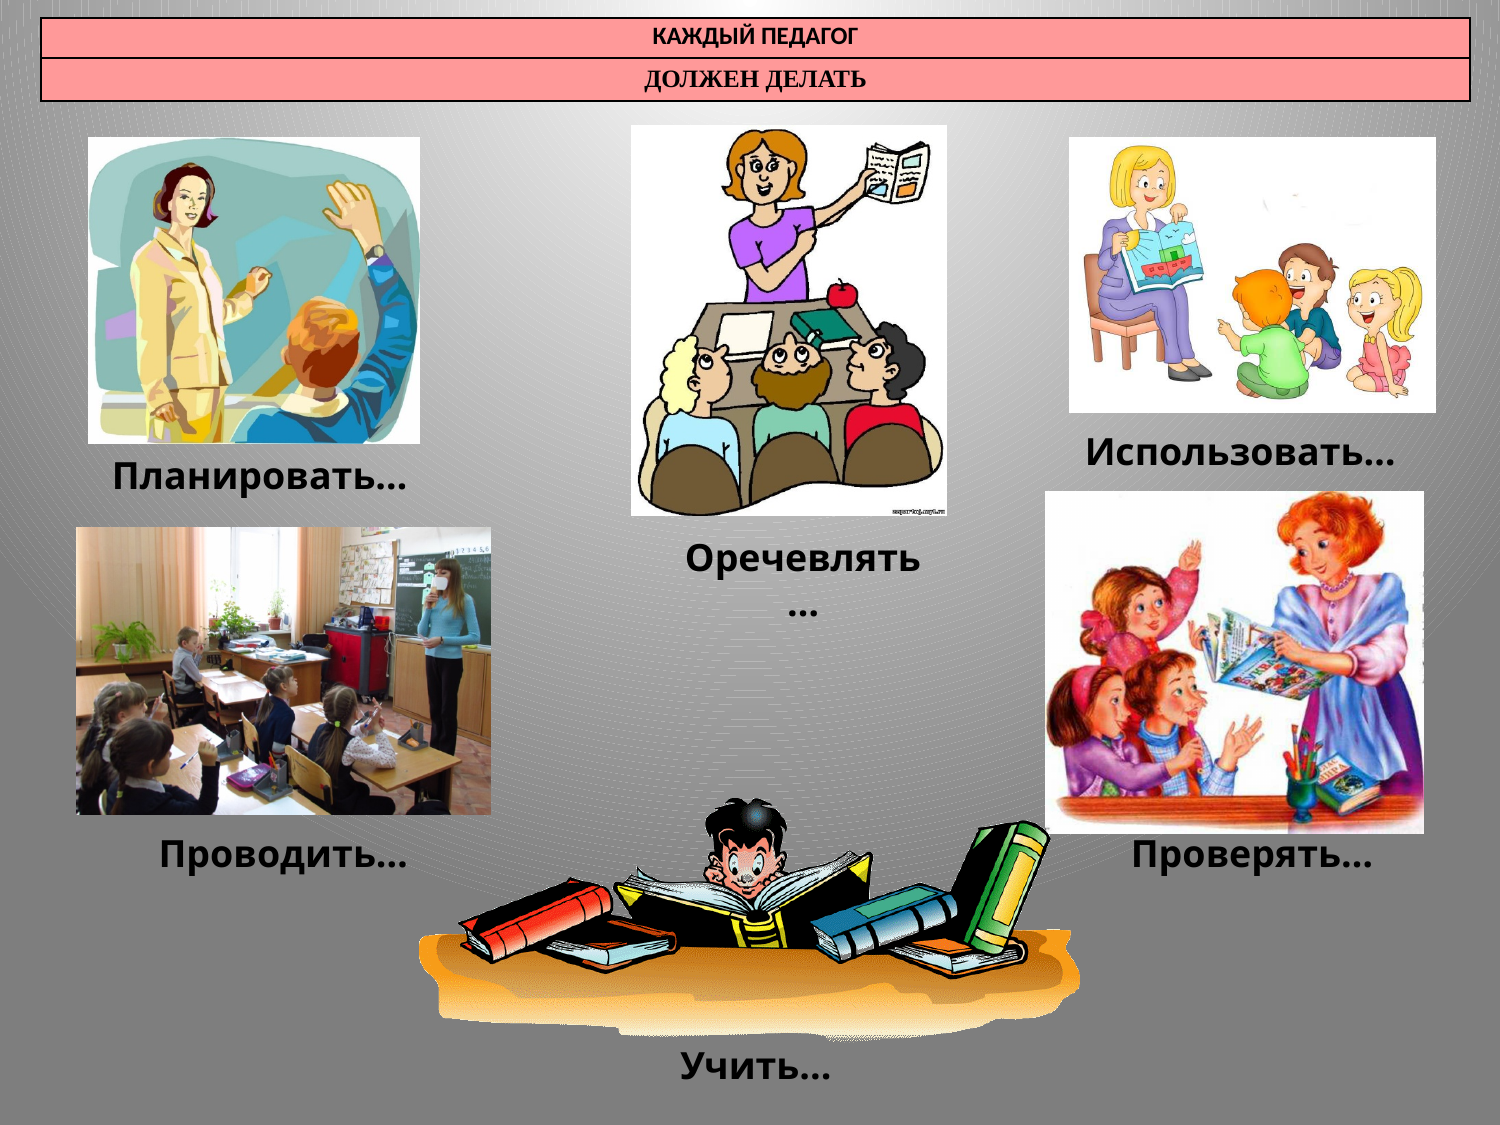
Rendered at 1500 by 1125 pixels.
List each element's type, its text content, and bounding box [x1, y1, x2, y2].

picture [76, 491, 1424, 1043]
table_header КАЖДЫЙ ПЕДАГОГ [42, 19, 1469, 57]
table_cell ДОЛЖЕН ДЕЛАТЬ [42, 59, 1469, 100]
text_box Оречевлять… [655, 527, 951, 632]
picture [631, 125, 947, 516]
text_box Использовать… [1069, 421, 1412, 481]
text_box Проверять… [1104, 841, 1400, 883]
picture [88, 136, 420, 445]
picture [1068, 136, 1436, 413]
text_box Проводить… [135, 823, 413, 883]
text_box Учить... [608, 1051, 904, 1095]
text_box Планировать… [88, 444, 431, 504]
